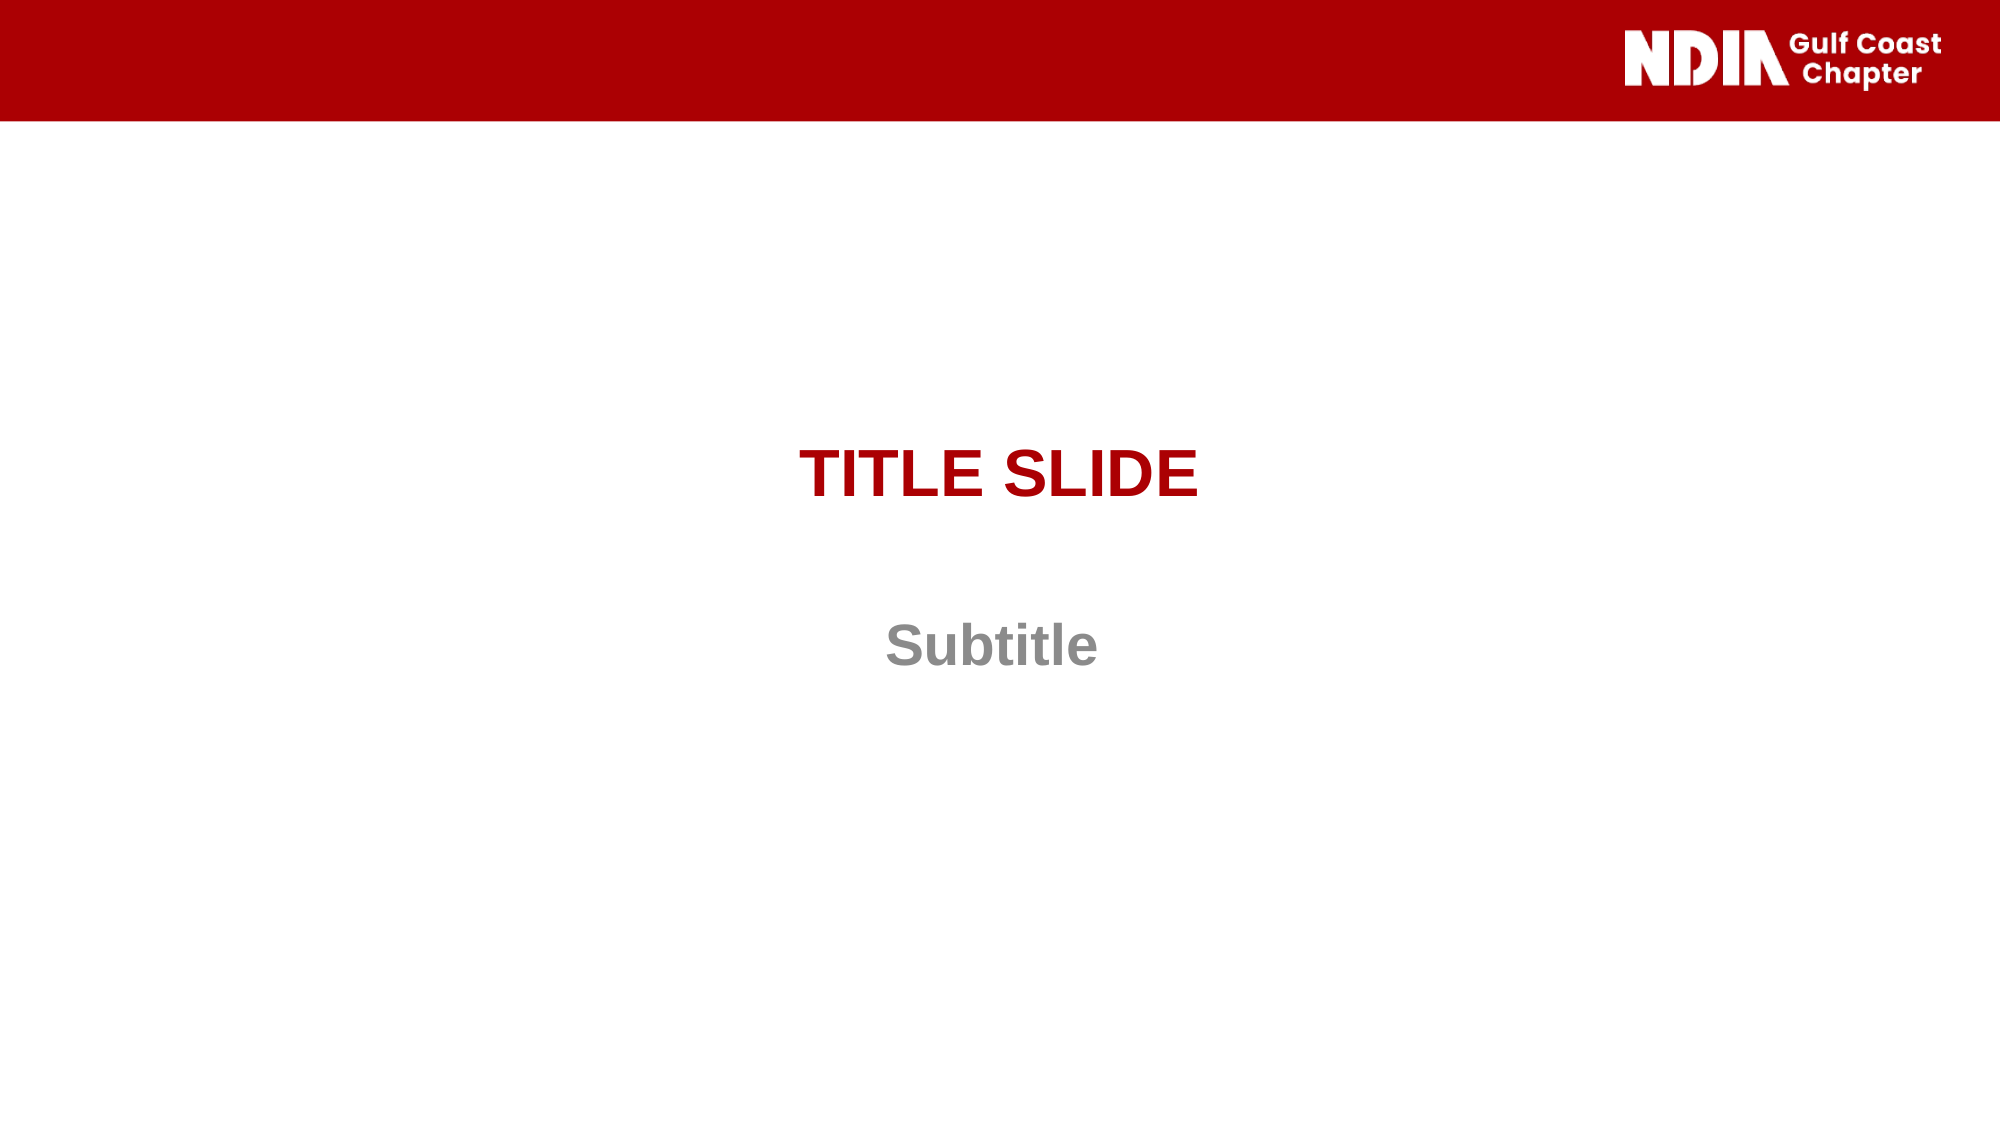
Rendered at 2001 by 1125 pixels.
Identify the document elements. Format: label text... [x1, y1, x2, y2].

picture [1625, 30, 1941, 91]
subtitle Subtitle [300, 600, 1700, 888]
title TITLE SLIDE [150, 349, 1850, 591]
